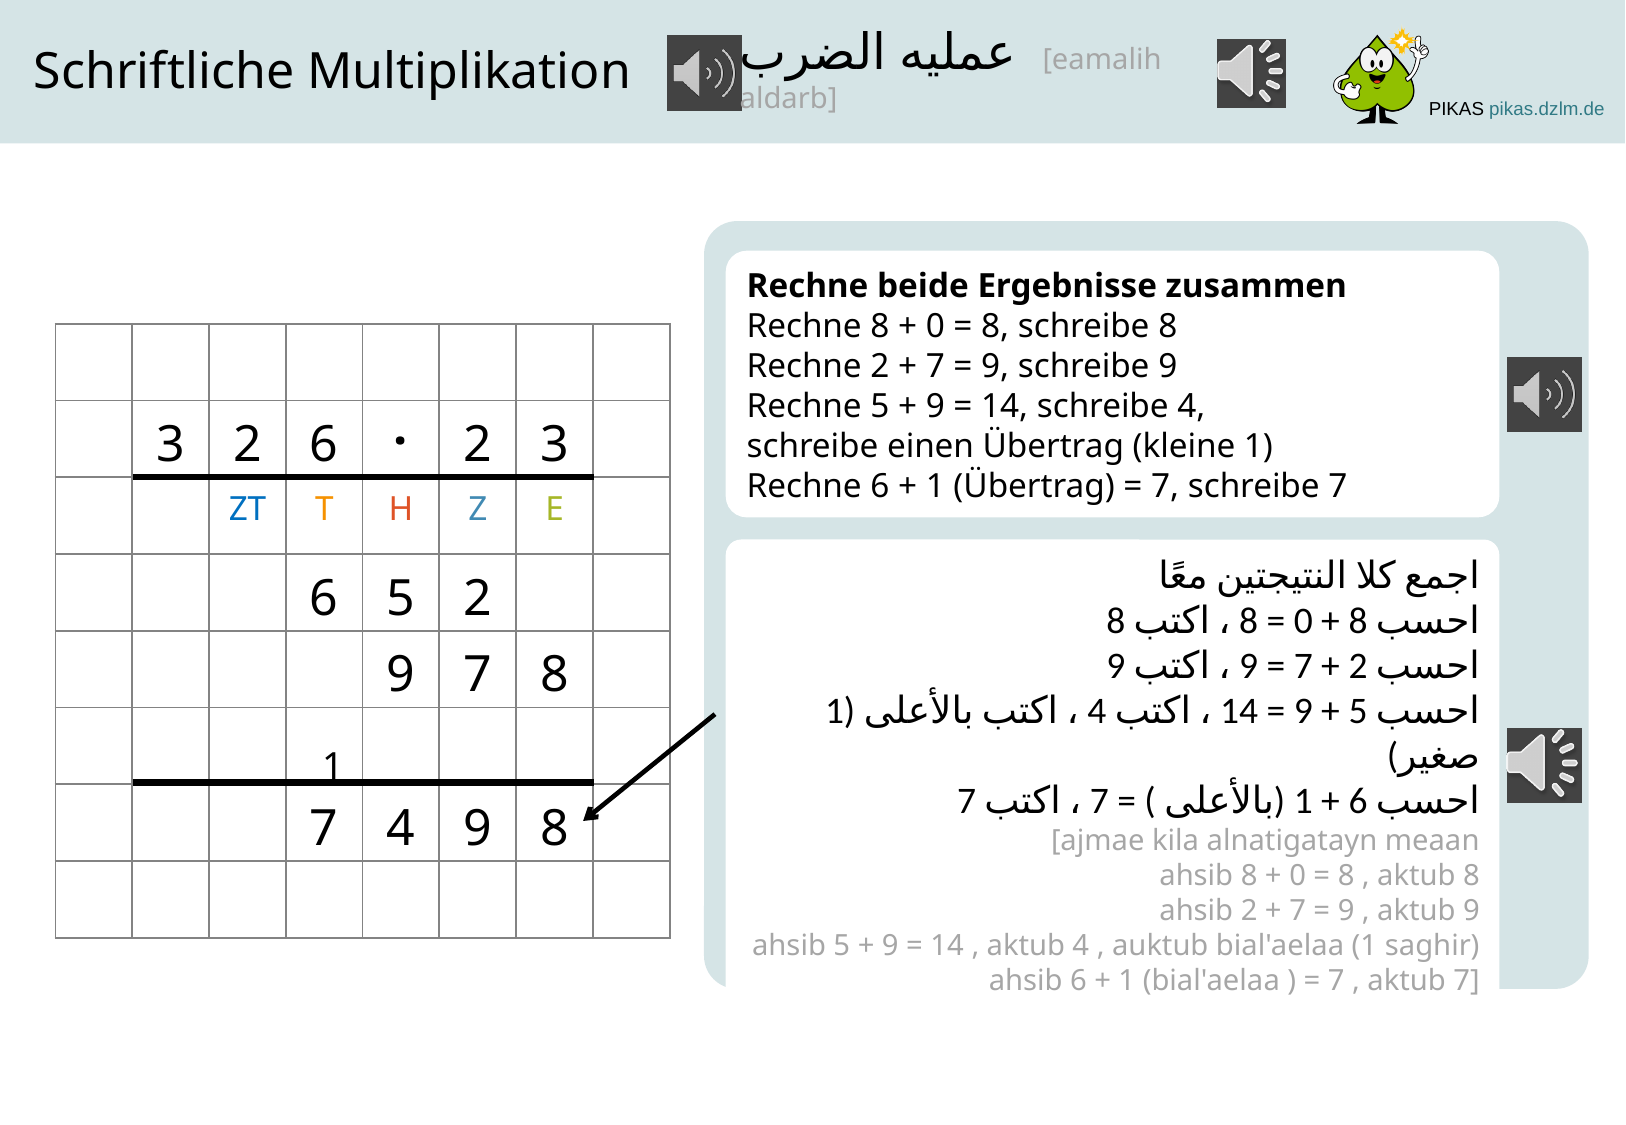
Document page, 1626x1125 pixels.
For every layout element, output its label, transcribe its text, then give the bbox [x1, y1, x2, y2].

table_header [133, 325, 208, 400]
text_box عمليه الضرب [eamalih aldarb] [728, 0, 1273, 145]
table_cell [287, 862, 362, 937]
picture [1505, 726, 1583, 804]
table_cell [594, 862, 669, 937]
table_header [440, 325, 515, 400]
table_cell [517, 708, 592, 779]
table_cell [210, 555, 285, 630]
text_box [583, 714, 715, 821]
table_cell [287, 708, 362, 779]
table_cell [56, 401, 131, 476]
table_cell E [517, 480, 592, 553]
text_box 1 [307, 734, 359, 782]
table_cell [133, 632, 208, 707]
table_cell [594, 821, 669, 860]
table_cell [594, 632, 669, 707]
table_cell [56, 478, 131, 553]
table_cell 8 [517, 632, 592, 707]
table_cell 7 [440, 632, 515, 707]
text_box Rechne beide Ergebnisse zusammen Rechne 8 + 0 = 8, schreibe 8 Rechne 2 + 7 = 9, schreibe 9 Rechne 5 + 9 = 14, schreibe 4, schreibe einen Übertrag (kleine 1) Rechne 6 + 1 (Übertrag) = 7, schreibe 7 [725, 250, 1500, 518]
table_cell H [363, 480, 438, 553]
table_cell [133, 480, 208, 553]
text_box 1 [307, 783, 359, 795]
picture [1333, 23, 1429, 124]
table_cell 6 [287, 555, 362, 630]
table_cell 3 [133, 401, 208, 474]
table_cell [594, 401, 669, 476]
text_box اجمع كلا النتيجتين معًا احسب 8 + 0 = 8 ، اكتب 8 احسب 2 + 7 = 9 ، اكتب 9 احسب 5 + 9 = 14 ، اكتب 4 ، اكتب بالأعلى (1 صغير) احسب 6 + 1 (بالأعلى ) = 7 ، اكتب 7 [ajmae kila alnatigatayn meaan ahsib 8 + 0 = 8 , aktub 8 ahsib 2 + 7 = 9 , aktub 9 ahsib 5 + 9 = 14 , aktub 4 , auktub bial'aelaa (1 saghir) ahsib 6 + 1 (bial'aelaa ) = 7 , aktub 7] [725, 539, 1500, 1009]
table_cell [517, 555, 592, 630]
table_cell [56, 785, 131, 860]
table_cell [56, 632, 131, 707]
table_cell [363, 708, 438, 779]
table_header [56, 325, 131, 400]
table_cell [56, 555, 131, 630]
table_cell 2 [210, 401, 285, 474]
table_cell [133, 862, 208, 937]
table_cell 9 [363, 632, 438, 707]
table_header [210, 325, 285, 400]
table_cell [210, 786, 285, 860]
table_cell [594, 708, 669, 714]
table_header [287, 325, 362, 400]
table_cell [517, 862, 592, 937]
table_cell 5 [363, 555, 438, 630]
table_cell ZT [210, 480, 285, 553]
table_cell 7 [287, 786, 362, 860]
table_cell [363, 401, 438, 474]
table_cell [133, 786, 208, 860]
table_cell [440, 708, 515, 779]
table_header [594, 325, 669, 400]
table_cell [594, 478, 669, 553]
table_cell [133, 555, 208, 630]
picture [1216, 37, 1288, 109]
table_cell 4 [363, 786, 438, 860]
table_cell 3 [517, 401, 592, 474]
text_box Schriftliche Multiplikation [23, 23, 705, 114]
table_cell [56, 862, 131, 937]
table_cell 8 [517, 786, 592, 860]
table_cell [363, 862, 438, 937]
picture [665, 34, 743, 112]
table_cell 9 [440, 786, 515, 860]
text_box . [378, 386, 429, 462]
table_cell [210, 632, 285, 707]
table_cell Z [440, 480, 515, 553]
table_cell [287, 632, 362, 707]
text_box [702, 220, 1590, 990]
table_cell [133, 708, 208, 779]
picture [1505, 355, 1583, 433]
table_header [363, 325, 438, 400]
table_cell 2 [440, 401, 515, 474]
table_cell [210, 708, 285, 779]
table_cell 6 [287, 401, 362, 474]
table_cell 2 [440, 555, 515, 630]
table_cell [56, 708, 131, 783]
table_cell [440, 862, 515, 937]
table_header [517, 325, 592, 400]
table_cell [210, 862, 285, 937]
table_cell [594, 555, 669, 630]
table_cell T [287, 480, 362, 553]
